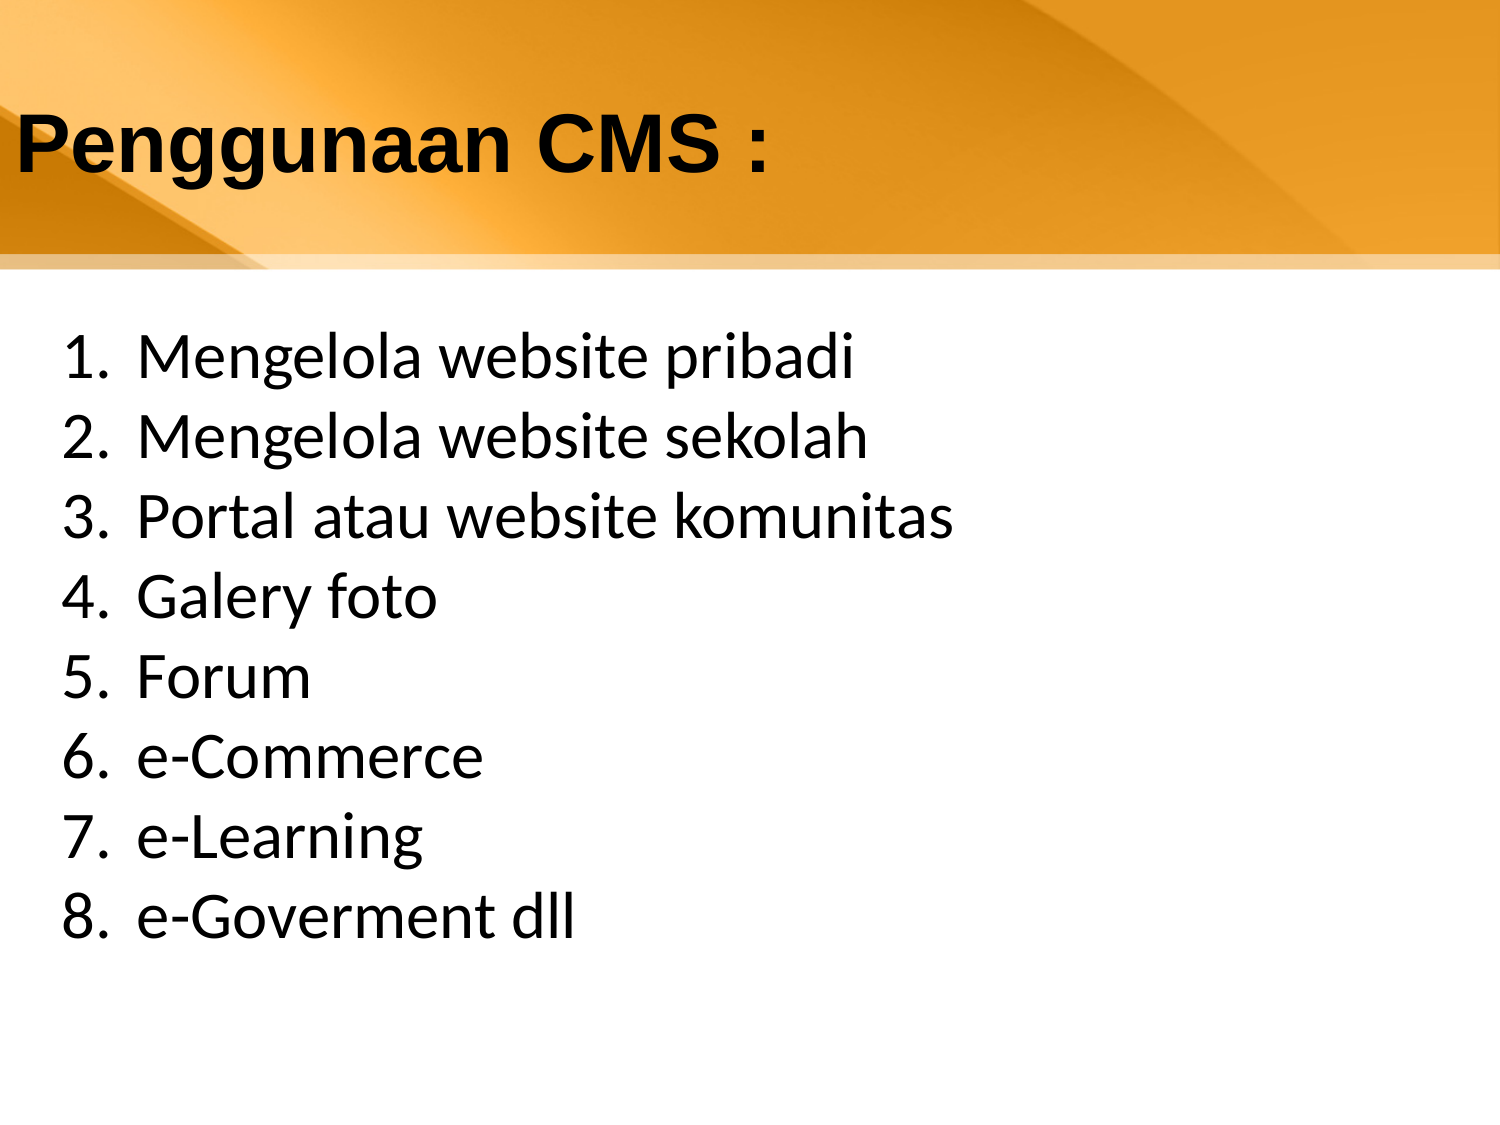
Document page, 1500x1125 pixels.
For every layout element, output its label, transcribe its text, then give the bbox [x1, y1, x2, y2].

text_box Penggunaan CMS : [0, 82, 891, 211]
text_box Mengelola website pribadi Mengelola website sekolah Portal atau website komunitas Galery foto Forum e-Commerce e-Learning e-Goverment dll [46, 304, 1114, 1020]
picture [0, 0, 1500, 1125]
